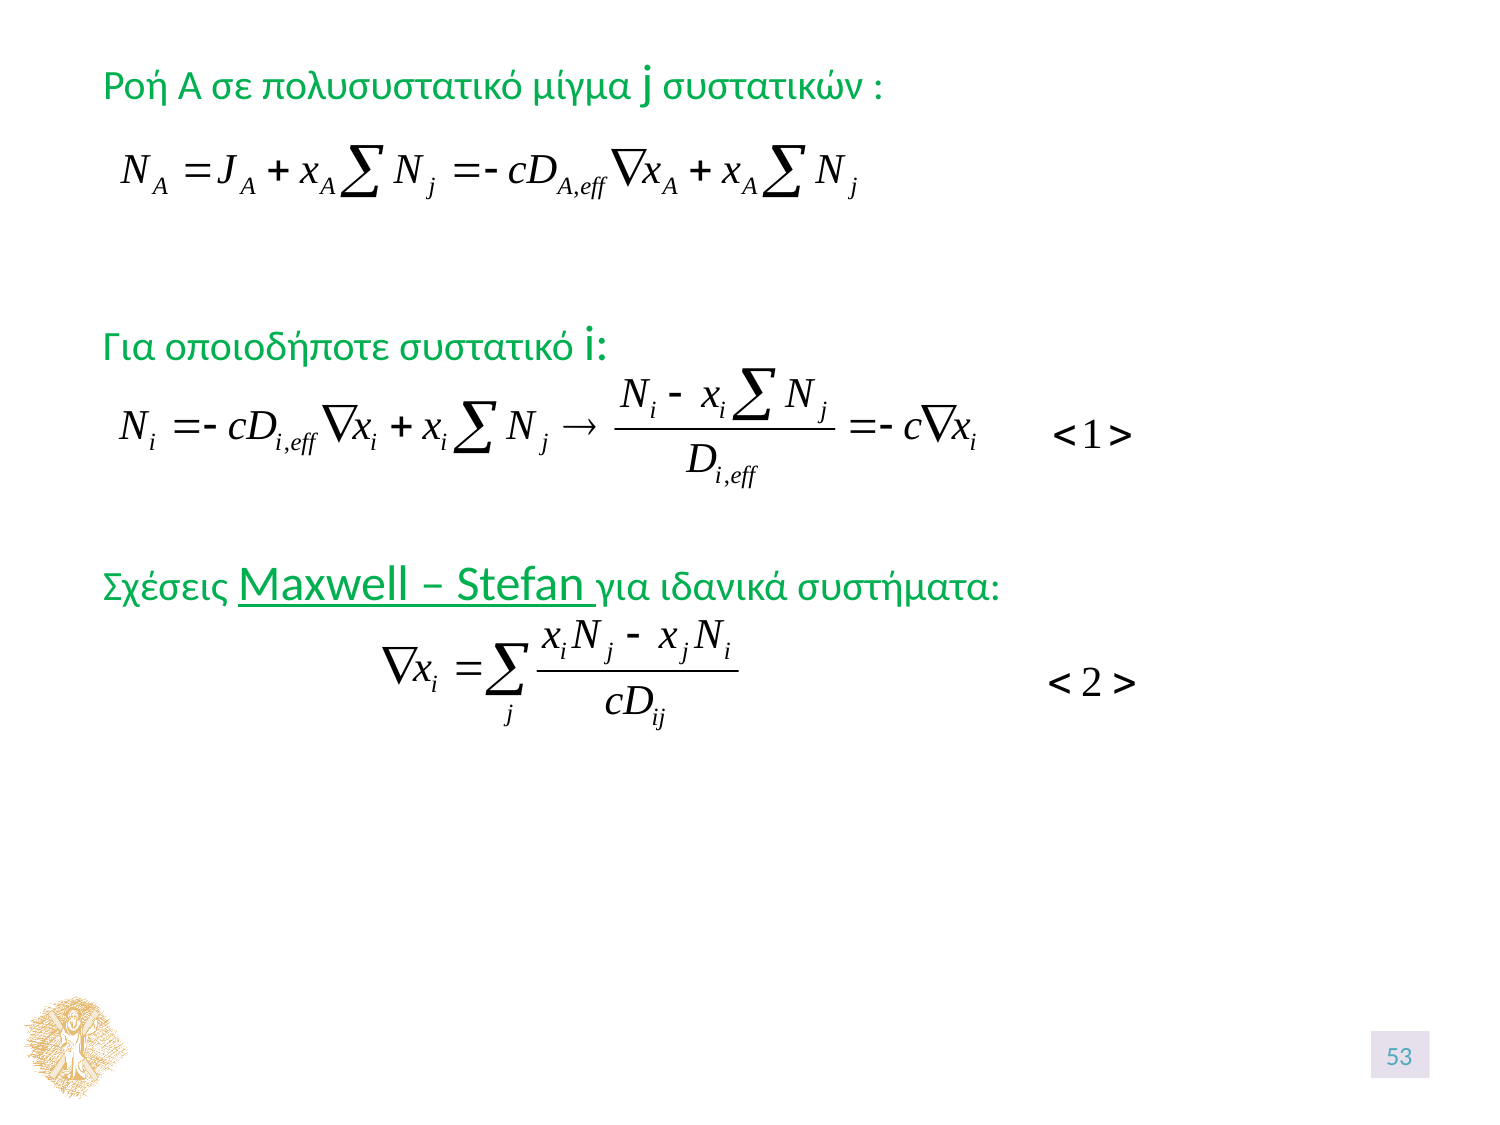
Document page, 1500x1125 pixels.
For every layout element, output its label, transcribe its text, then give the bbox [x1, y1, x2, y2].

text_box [1041, 657, 1143, 705]
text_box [377, 606, 747, 738]
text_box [1046, 409, 1140, 457]
picture [17, 986, 137, 1103]
text_box 53 [1371, 1031, 1430, 1079]
text_box Ροή Α σε πολυσυστατικό μίγμα j συστατικών : Για οποιοδήποτε συστατικό i: Σχέσεις Maxwell – Stefan για ιδανικά συστήματα: [88, 42, 1034, 678]
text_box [110, 361, 987, 497]
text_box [111, 136, 871, 209]
